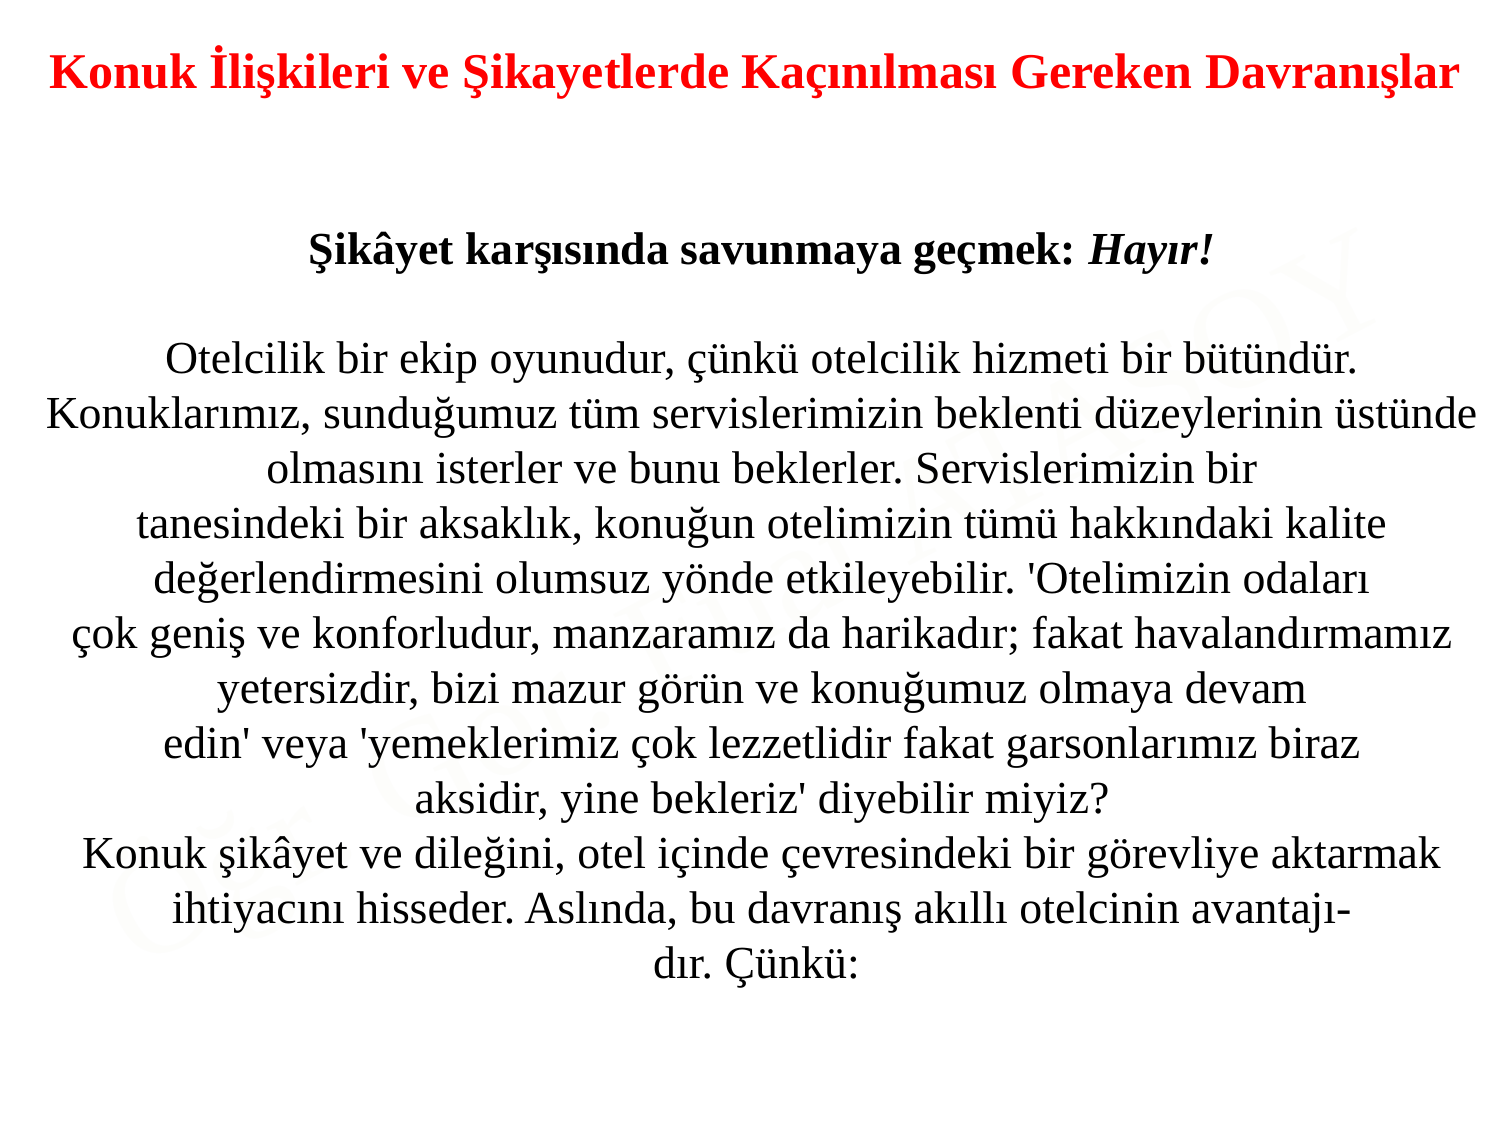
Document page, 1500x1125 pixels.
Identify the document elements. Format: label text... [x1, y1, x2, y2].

text_box Konuk İlişkileri ve Şikayetlerde Kaçınılması Gereken Davranışlar Şikâyet karşısında savunmaya geçmek: Hayır! Otelcilik bir ekip oyunudur, çünkü otelcilik hizmeti bir bütündür. Konuklarımız, sunduğumuz tüm servislerimizin beklenti düzeylerinin üstünde olmasını isterler ve bunu beklerler. Servislerimizin bir tanesindeki bir aksaklık, konuğun otelimizin tümü hakkındaki kalite değerlendirmesini olumsuz yönde etkileyebilir. 'Otelimizin odaları çok geniş ve konforludur, manzaramız da harikadır; fakat havalandırmamız yetersizdir, bizi mazur görün ve konuğumuz olmaya devam edin' veya 'yemeklerimiz çok lezzetlidir fakat garsonlarımız biraz aksidir, yine bekleriz' diyebilir miyiz? Konuk şikâyet ve dileğini, otel içinde çevresindeki bir görevliye aktarmak ihtiyacını hisseder. Aslında, bu davranış akıllı otelcinin avantajı- dır. Çünkü: [29, 30, 1495, 1056]
